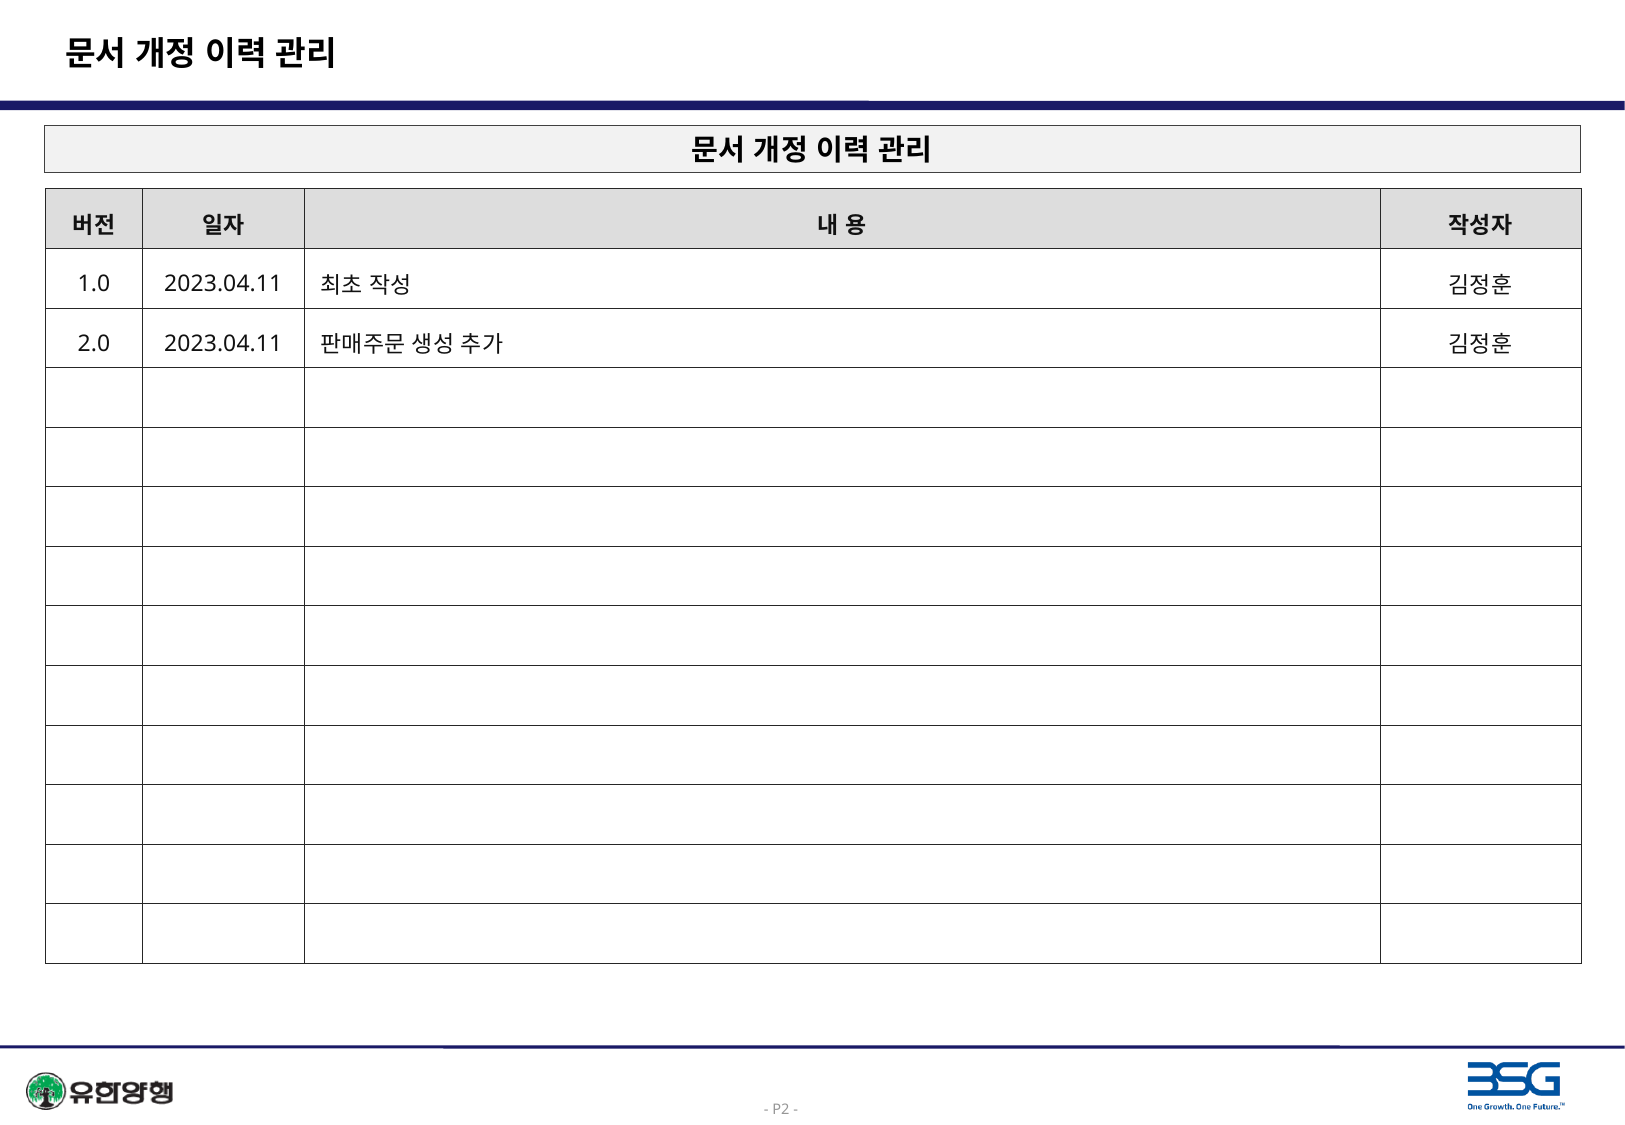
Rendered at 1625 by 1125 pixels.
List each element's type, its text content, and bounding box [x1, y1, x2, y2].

table_cell 1.0 [46, 249, 142, 308]
table_cell [1381, 487, 1581, 546]
table_cell [305, 666, 1380, 725]
table_cell 판매주문 생성 추가 [305, 309, 1380, 367]
table_cell [305, 368, 1380, 427]
table_cell [1381, 666, 1581, 725]
table_cell [143, 428, 304, 486]
table_cell [1381, 606, 1581, 665]
table_cell [46, 785, 142, 844]
table_cell [143, 785, 304, 844]
table_cell [1381, 547, 1581, 605]
table_cell [305, 428, 1380, 486]
table_cell [46, 666, 142, 725]
table_cell [305, 547, 1380, 605]
text_box 문서 개정 이력 관리 [44, 125, 1581, 173]
table_cell [1381, 368, 1581, 427]
title 문서 개정 이력 관리 [50, 23, 1118, 80]
table_header 내 용 [305, 189, 1380, 248]
table_header 작성자 [1381, 189, 1581, 248]
table_cell 김정훈 [1381, 249, 1581, 308]
table_cell 최초 작성 [305, 249, 1380, 308]
table_cell [46, 606, 142, 665]
table_cell [305, 845, 1380, 903]
table_cell 2023.04.11 [143, 309, 304, 367]
table_cell [305, 487, 1380, 546]
table_cell [46, 487, 142, 546]
table_cell [143, 547, 304, 605]
table_cell [143, 726, 304, 784]
picture [20, 1068, 178, 1112]
table_cell [305, 606, 1380, 665]
table_cell [46, 845, 142, 903]
table_cell [46, 726, 142, 784]
table_cell [143, 666, 304, 725]
table_cell [46, 904, 142, 963]
table_header 버전 [46, 189, 142, 248]
picture [1466, 1062, 1565, 1110]
table_cell 2.0 [46, 309, 142, 367]
table_cell [1381, 428, 1581, 486]
table_cell [46, 547, 142, 605]
table_cell [46, 428, 142, 486]
table_cell [143, 845, 304, 903]
table_cell [1381, 904, 1581, 963]
table_cell [143, 904, 304, 963]
table_cell [305, 726, 1380, 784]
table_header 일자 [143, 189, 304, 248]
table_cell [1381, 726, 1581, 784]
table_cell [305, 785, 1380, 844]
table_cell [46, 368, 142, 427]
table_cell [1381, 785, 1581, 844]
table_cell 2023.04.11 [143, 249, 304, 308]
table_cell 김정훈 [1381, 309, 1581, 367]
table_cell [143, 368, 304, 427]
table_cell [143, 606, 304, 665]
table_cell [1381, 845, 1581, 903]
table_cell [305, 904, 1380, 963]
table_cell [143, 487, 304, 546]
